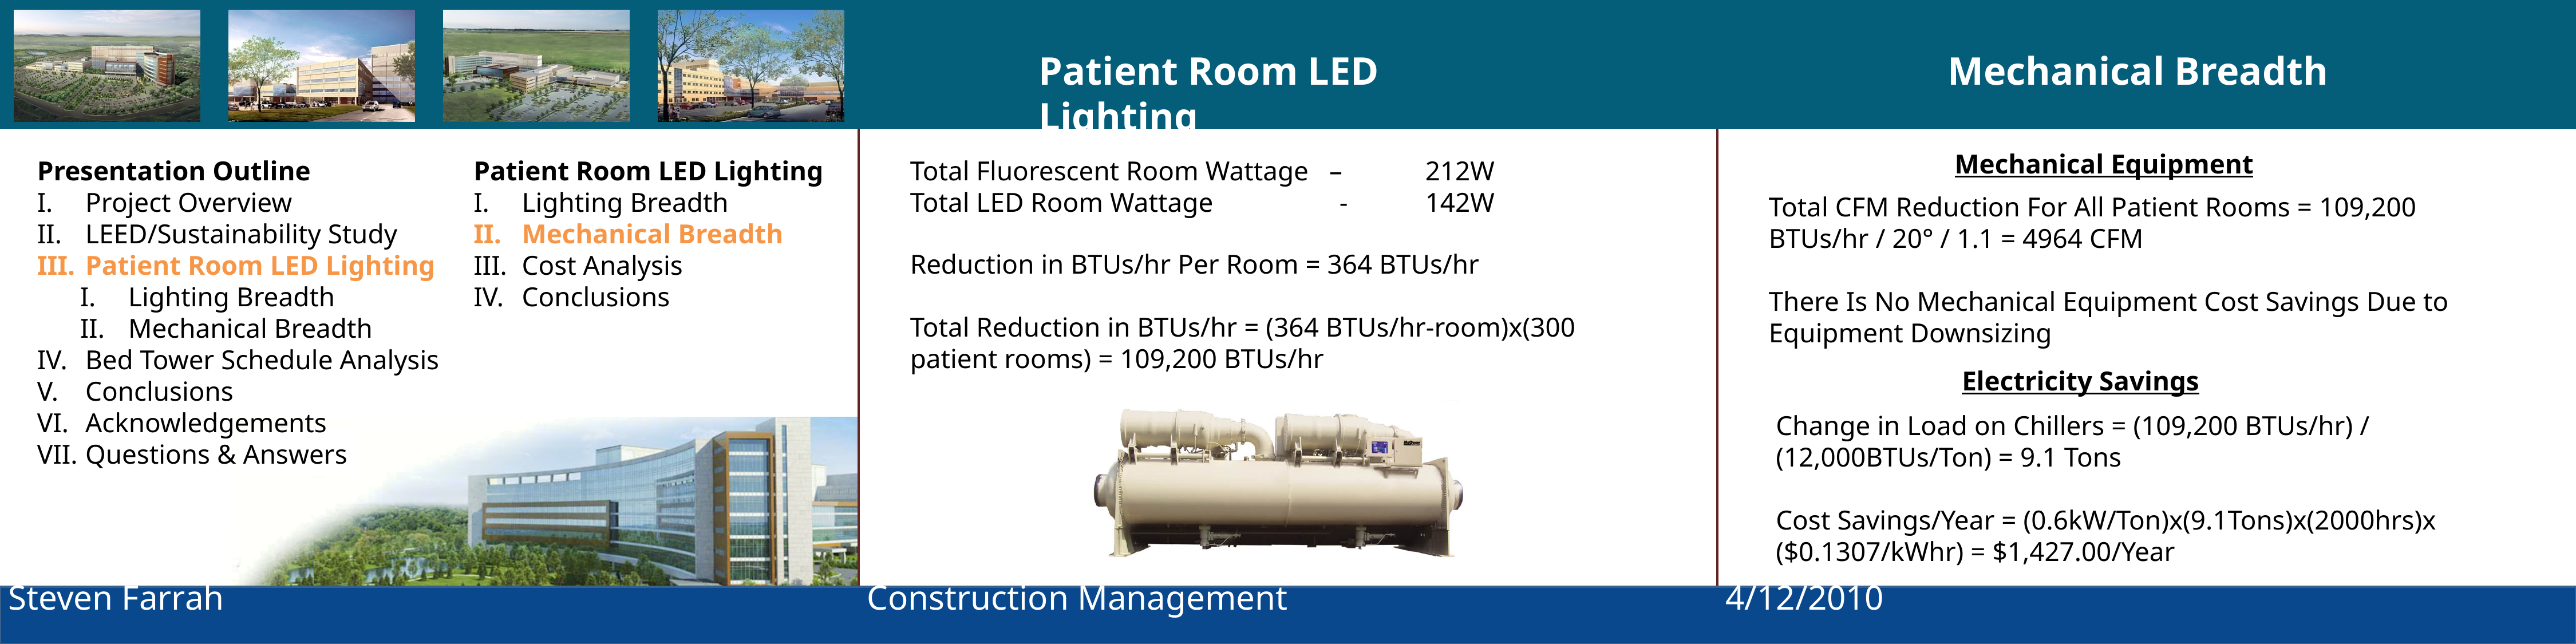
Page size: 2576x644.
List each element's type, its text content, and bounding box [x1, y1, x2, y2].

picture [444, 10, 629, 121]
text_box [0, 0, 2576, 130]
text_box Presentation Outline Project Overview LEED/Sustainability Study Patient Room LED Lighting Lighting Breadth Mechanical Breadth Bed Tower Schedule Analysis Conclusions Acknowledgements Questions & Answers [28, 150, 465, 505]
text_box [858, 130, 1718, 586]
text_box Patient Room LED Lighting [1030, 42, 1546, 143]
text_box Total Fluorescent Room Wattage – 212W Total LED Room Wattage - 142W [902, 150, 1689, 222]
text_box Reduction in BTUs/hr Per Room = 364 BTUs/hr Total Reduction in BTUs/hr = (364 BTUs/hr-room)x(300 patient rooms) = 109,200 BTUs/hr [902, 243, 1646, 378]
text_box Mechanical Breadth [1939, 42, 2340, 97]
text_box [0, 586, 2576, 644]
picture [229, 10, 414, 121]
text_box Electricity Savings [1953, 360, 2333, 400]
text_box Mechanical Equipment [1946, 143, 2326, 183]
picture [1087, 400, 1467, 566]
text_box Change in Load on Chillers = (109,200 BTUs/hr) / (12,000BTUs/Ton) = 9.1 Tons Cost Savings/Year = (0.6kW/Ton)x(9.1Tons)x(2000hrs)x ($0.1307/kWhr) = $1,427.00/Year [1767, 405, 2490, 571]
text_box 4/12/2010 [1717, 572, 2226, 621]
picture [226, 416, 859, 594]
text_box Patient Room LED Lighting Lighting Breadth Mechanical Breadth Cost Analysis Conclusions [465, 150, 837, 380]
text_box Construction Management [858, 572, 1367, 621]
picture [14, 10, 200, 121]
text_box Steven Farrah [0, 572, 508, 621]
text_box Total CFM Reduction For All Patient Rooms = 109,200 BTUs/hr / 20° / 1.1 = 4964 CFM There Is No Mechanical Equipment Cost Savings Due to Equipment Downsizing [1760, 185, 2483, 352]
picture [658, 10, 844, 121]
